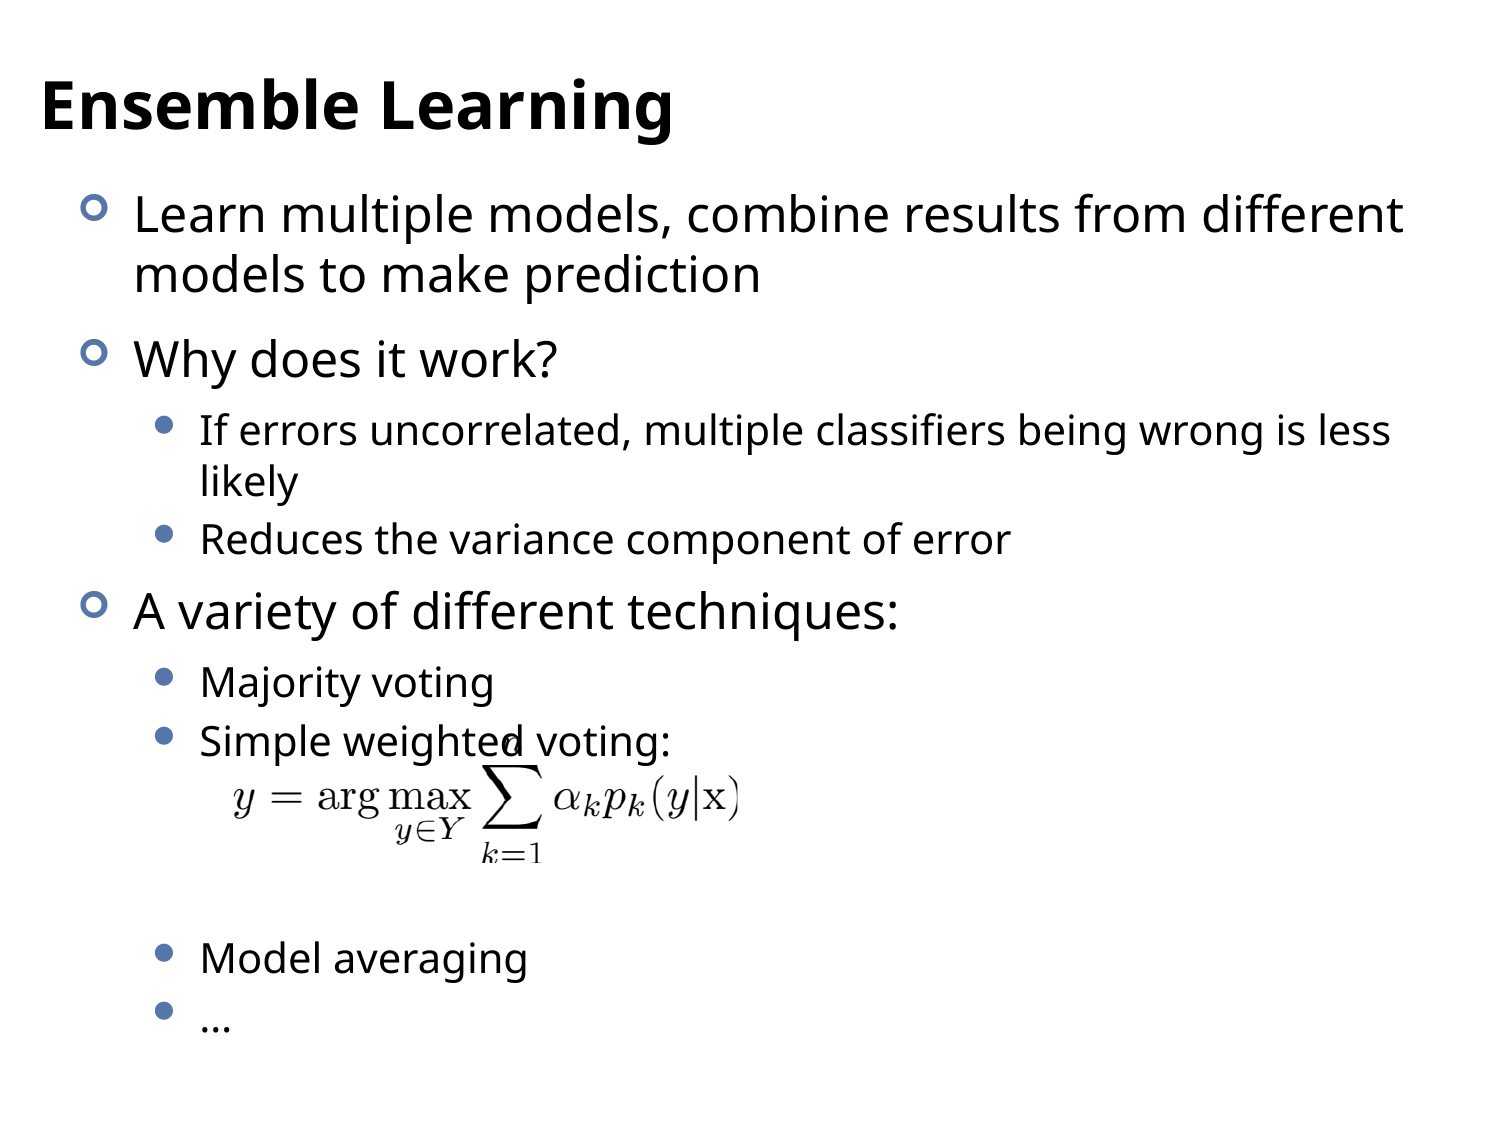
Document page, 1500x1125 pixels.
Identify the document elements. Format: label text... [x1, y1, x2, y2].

list Learn multiple models, combine results from different models to make prediction Why does it work? If errors uncorrelated, multiple classifiers being wrong is less likely Reduces the variance component of error A variety of different techniques: Majority voting Simple weighted voting: Model averaging … [62, 174, 1451, 1013]
picture [233, 737, 738, 863]
title Ensemble Learning [24, 18, 1451, 188]
